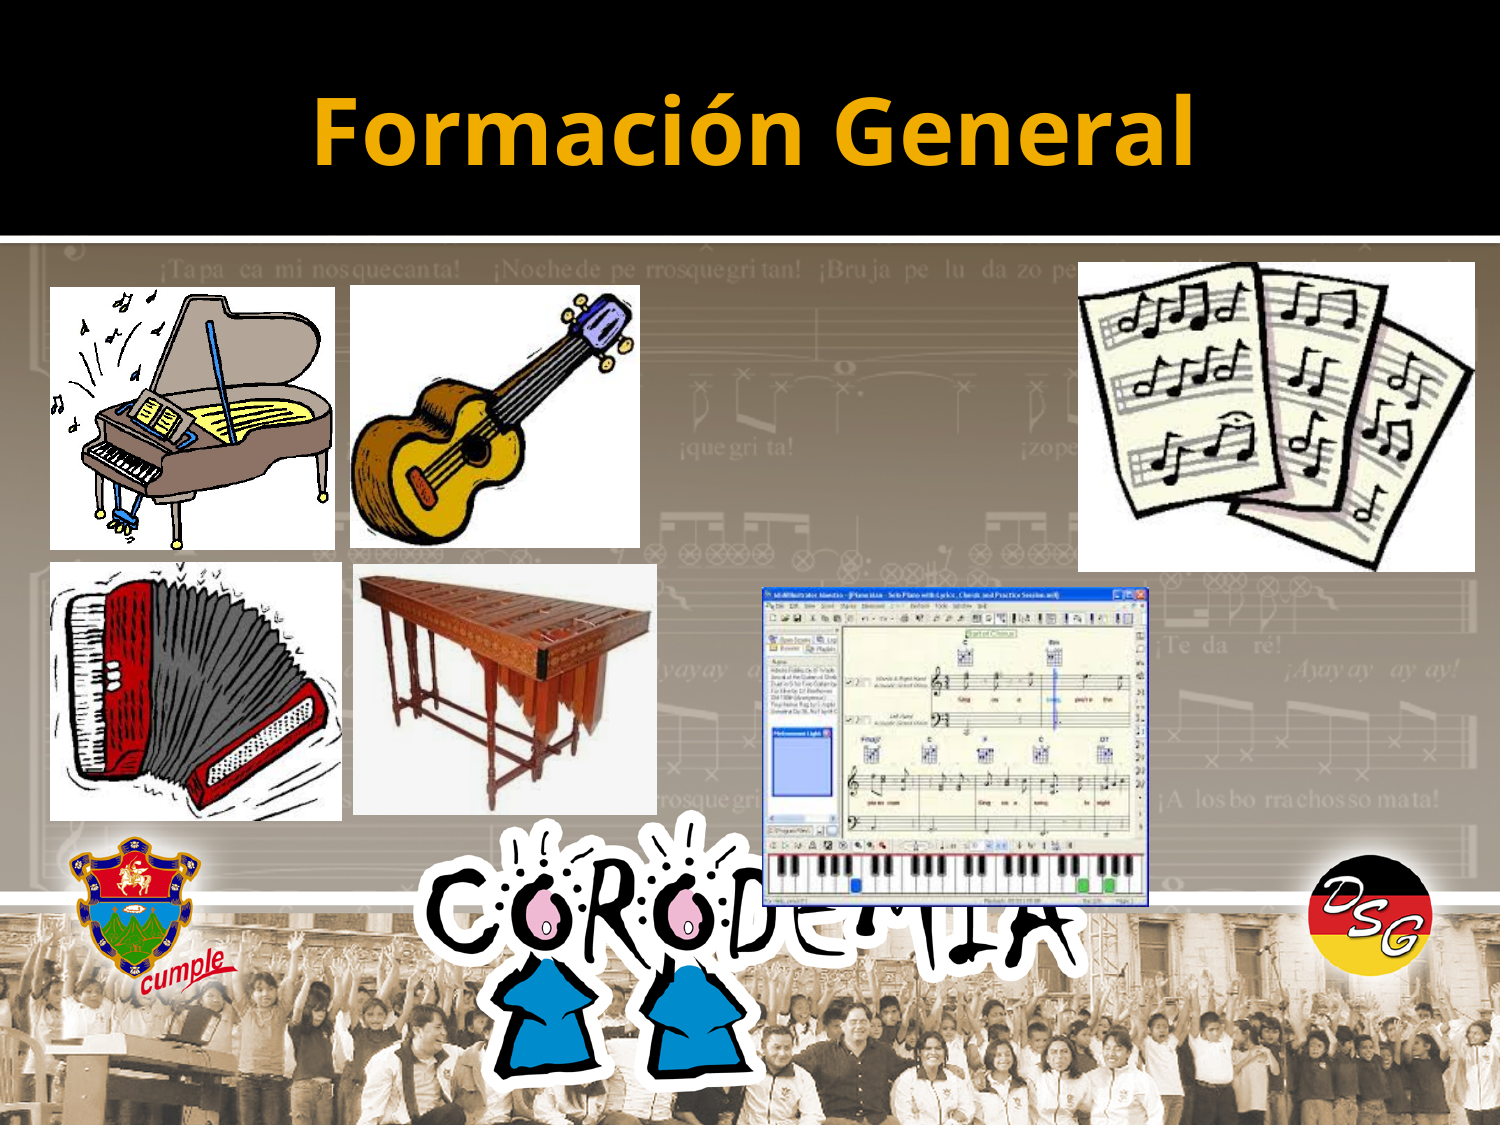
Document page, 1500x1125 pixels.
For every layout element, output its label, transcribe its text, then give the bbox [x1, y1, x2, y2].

picture [0, 244, 1500, 1125]
title Formación General [75, 24, 1425, 231]
